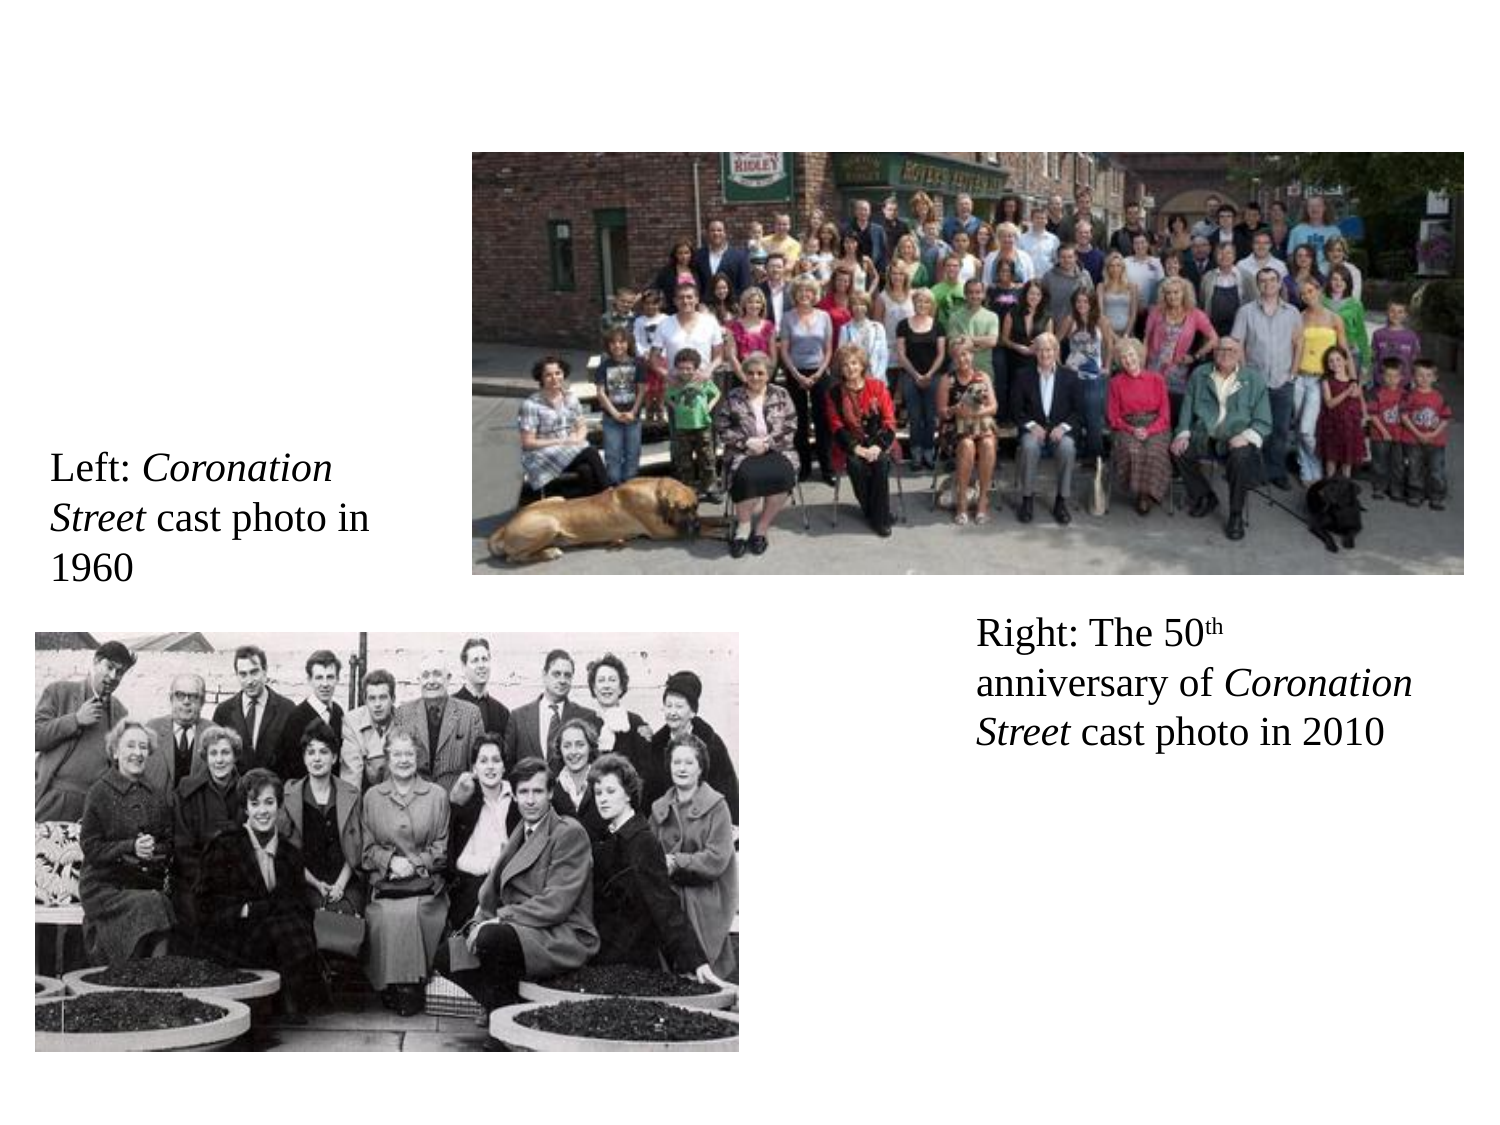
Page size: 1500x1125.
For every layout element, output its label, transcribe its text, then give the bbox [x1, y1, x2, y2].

list Left: Coronation Street cast photo in 1960 [35, 257, 434, 598]
list Right: The 50th anniversary of Coronation Street cast photo in 2010 [960, 597, 1437, 762]
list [34, 632, 739, 1052]
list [472, 152, 1465, 575]
